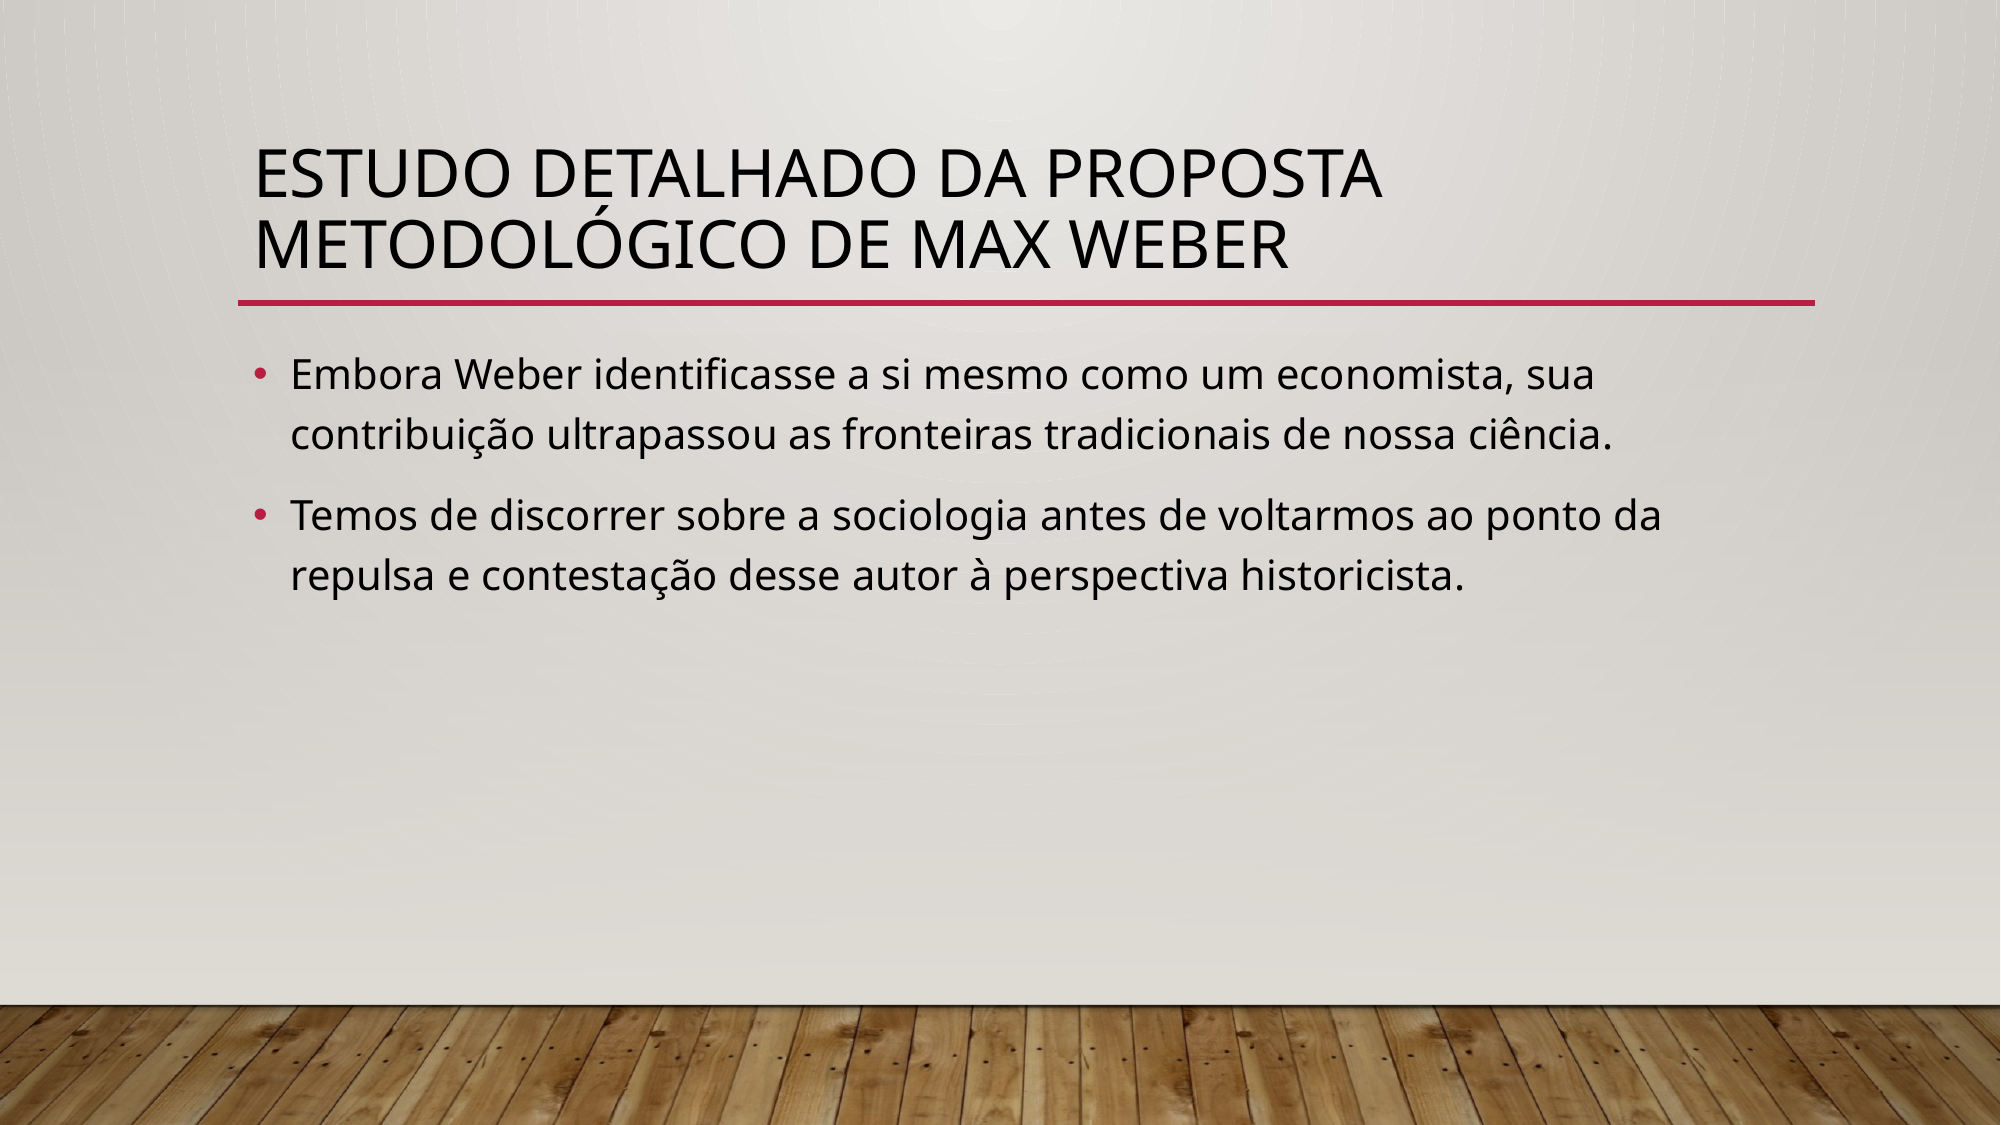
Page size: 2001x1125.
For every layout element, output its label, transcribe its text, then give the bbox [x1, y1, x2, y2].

title estudo detalhado da proposta metodológico de MAX Weber [238, 131, 1814, 305]
picture [0, 1005, 2000, 1125]
list Embora Weber identificasse a si mesmo como um economista, sua contribuição ultrapassou as fronteiras tradicionais de nossa ciência. Temos de discorrer sobre a sociologia antes de voltarmos ao ponto da repulsa e contestação desse autor à perspectiva historicista. [238, 330, 1814, 897]
